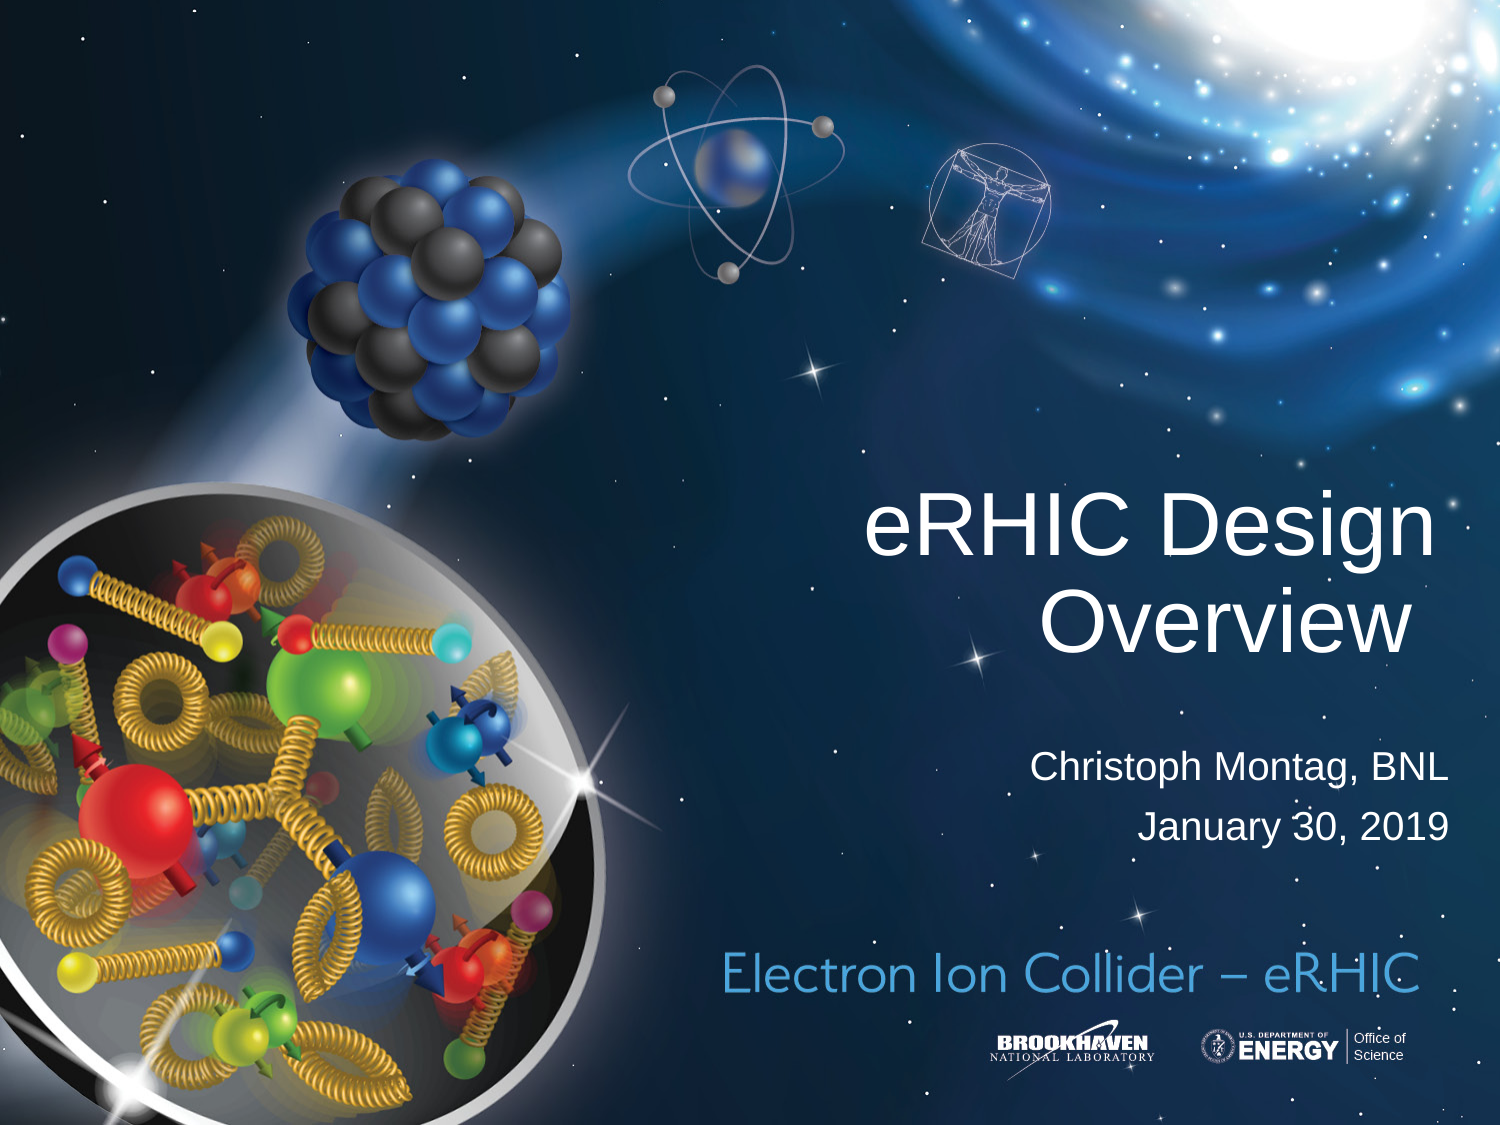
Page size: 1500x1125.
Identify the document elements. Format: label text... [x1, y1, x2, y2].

picture [0, 0, 1500, 1125]
title eRHIC Design Overview [567, 371, 1454, 680]
subtitle Christoph Montag, BNL January 30, 2019 [663, 737, 1466, 858]
